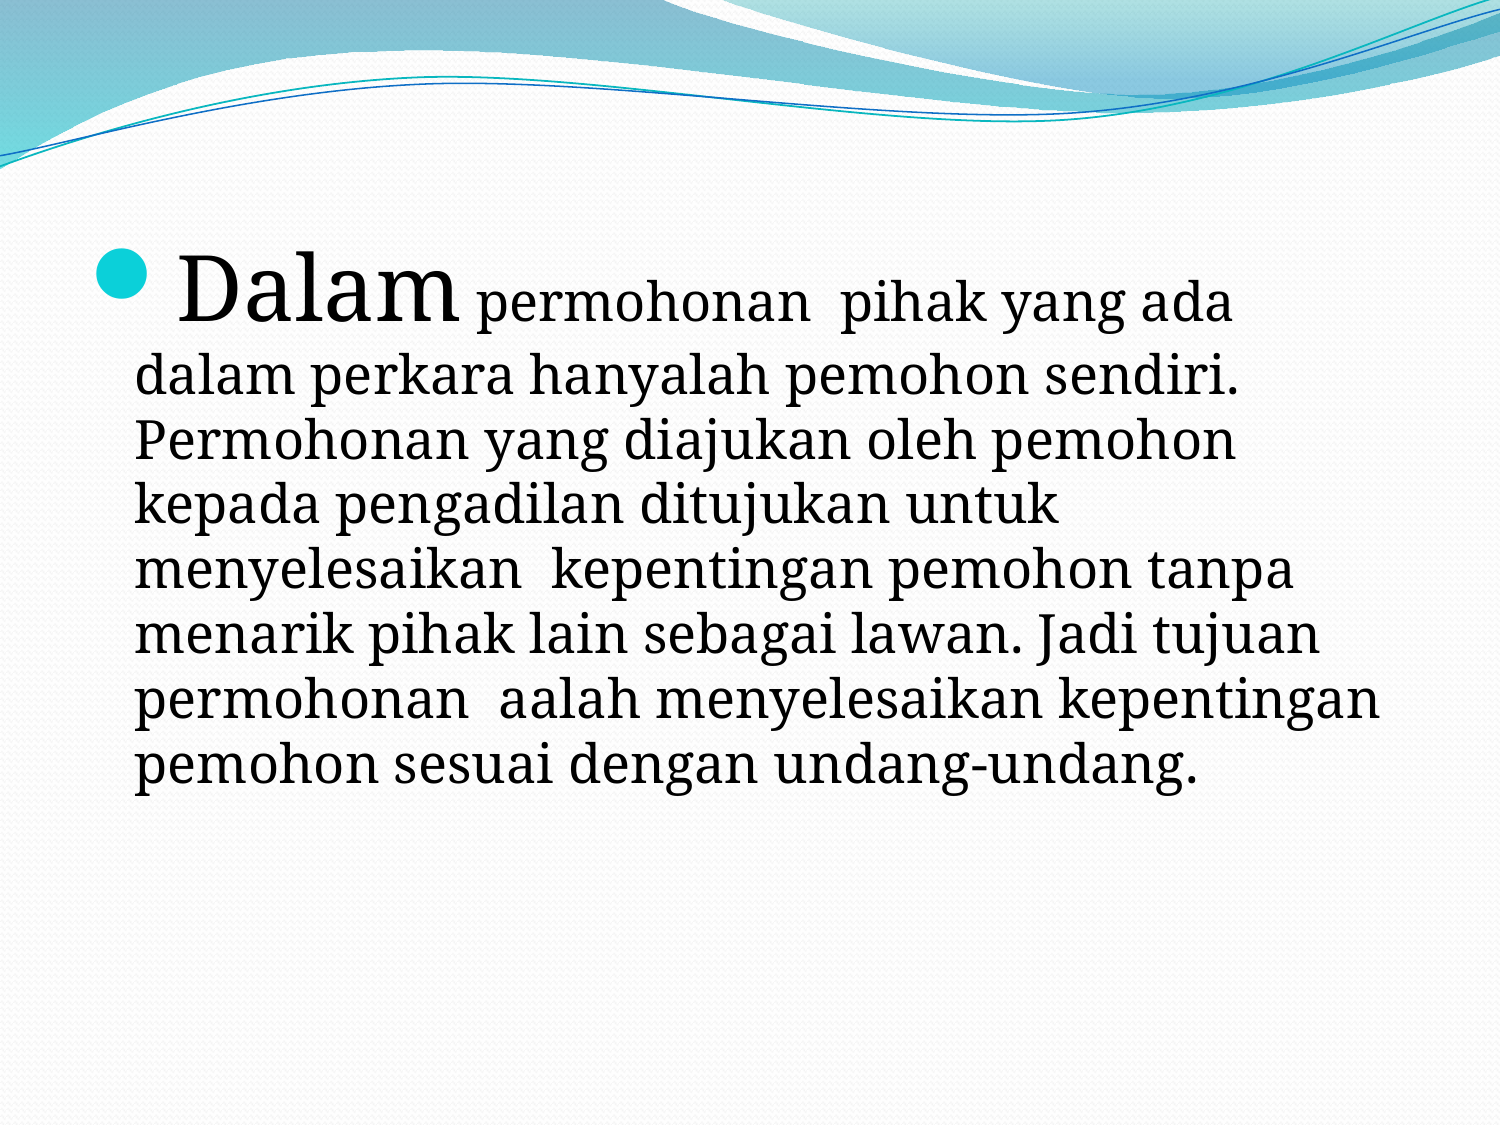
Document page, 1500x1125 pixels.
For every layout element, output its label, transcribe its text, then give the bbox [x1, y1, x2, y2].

list Dalam permohonan pihak yang ada dalam perkara hanyalah pemohon sendiri. Permohonan yang diajukan oleh pemohon kepada pengadilan ditujukan untuk menyelesaikan kepentingan pemohon tanpa menarik pihak lain sebagai lawan. Jadi tujuan permohonan aalah menyelesaikan kepentingan pemohon sesuai dengan undang-undang. [75, 222, 1425, 1055]
